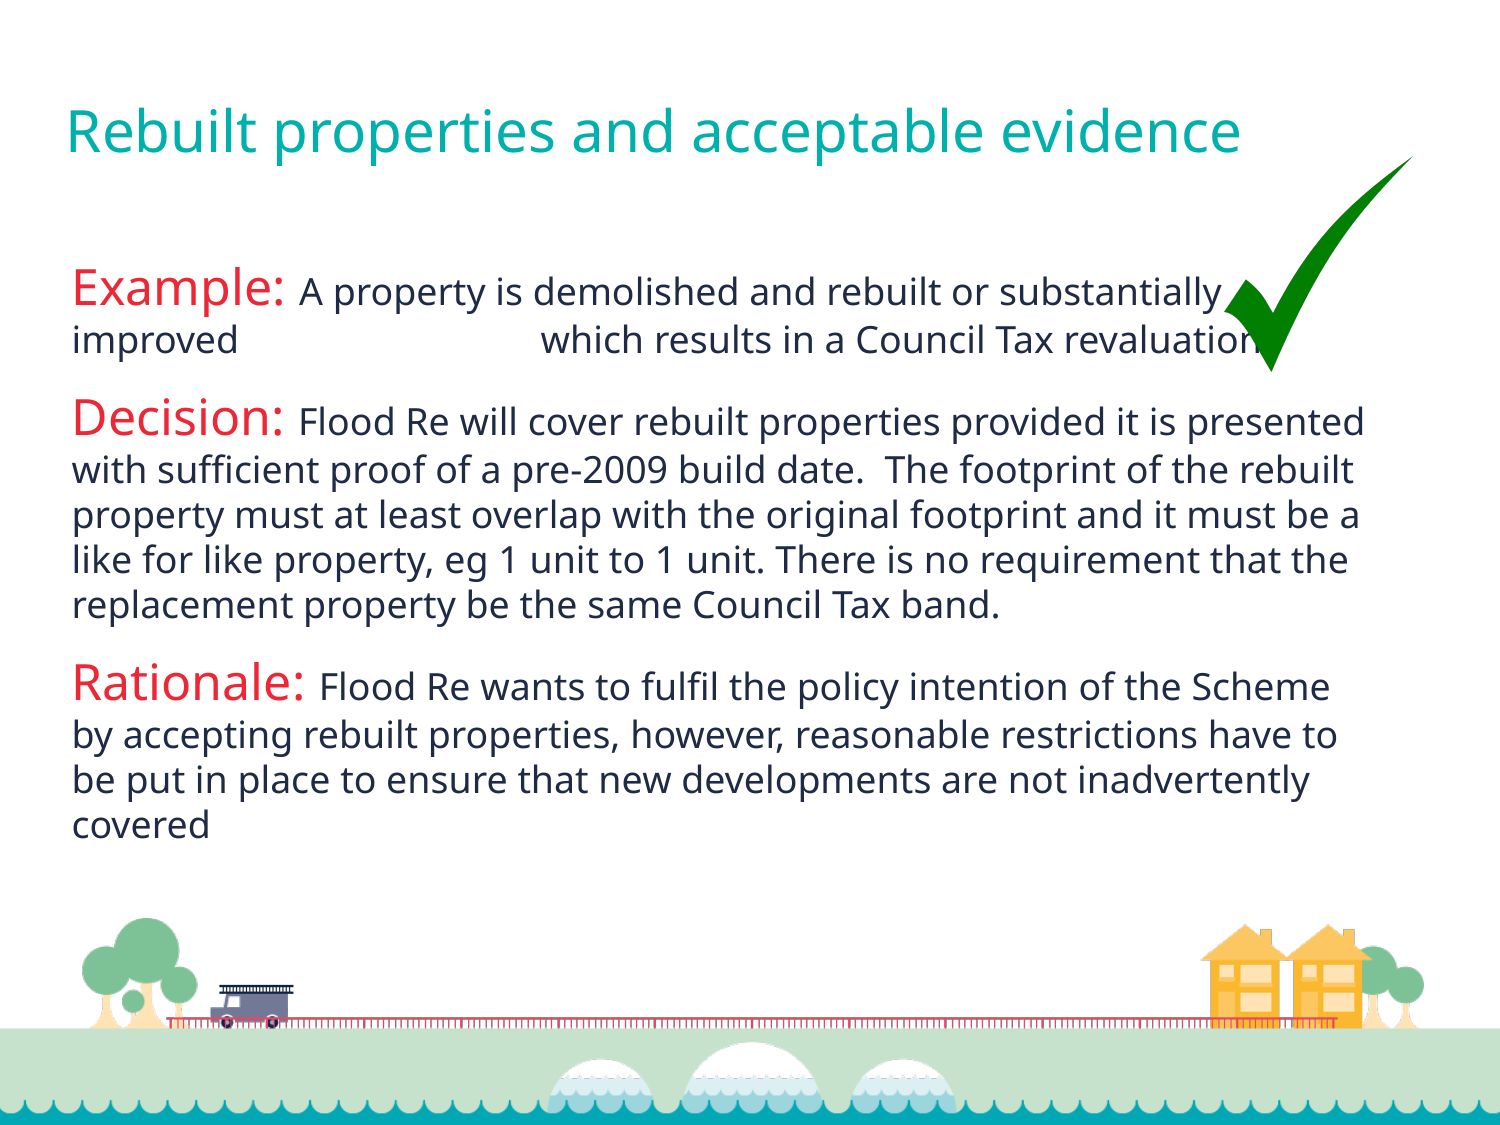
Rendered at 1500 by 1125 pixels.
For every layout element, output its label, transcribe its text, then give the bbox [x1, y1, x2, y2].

title Rebuilt properties and acceptable evidence [50, 98, 1448, 263]
list Example: A property is demolished and rebuilt or substantially improved which results in a Council Tax revaluation Decision: Flood Re will cover rebuilt properties provided it is presented with sufficient proof of a pre-2009 build date. The footprint of the rebuilt property must at least overlap with the original footprint and it must be a like for like property, eg 1 unit to 1 unit. There is no requirement that the replacement property be the same Council Tax band. Rationale: Flood Re wants to fulfil the policy intention of the Scheme by accepting rebuilt properties, however, reasonable restrictions have to be put in place to ensure that new developments are not inadvertently covered [56, 248, 1390, 867]
picture [0, 917, 1500, 1125]
picture [1224, 155, 1413, 372]
